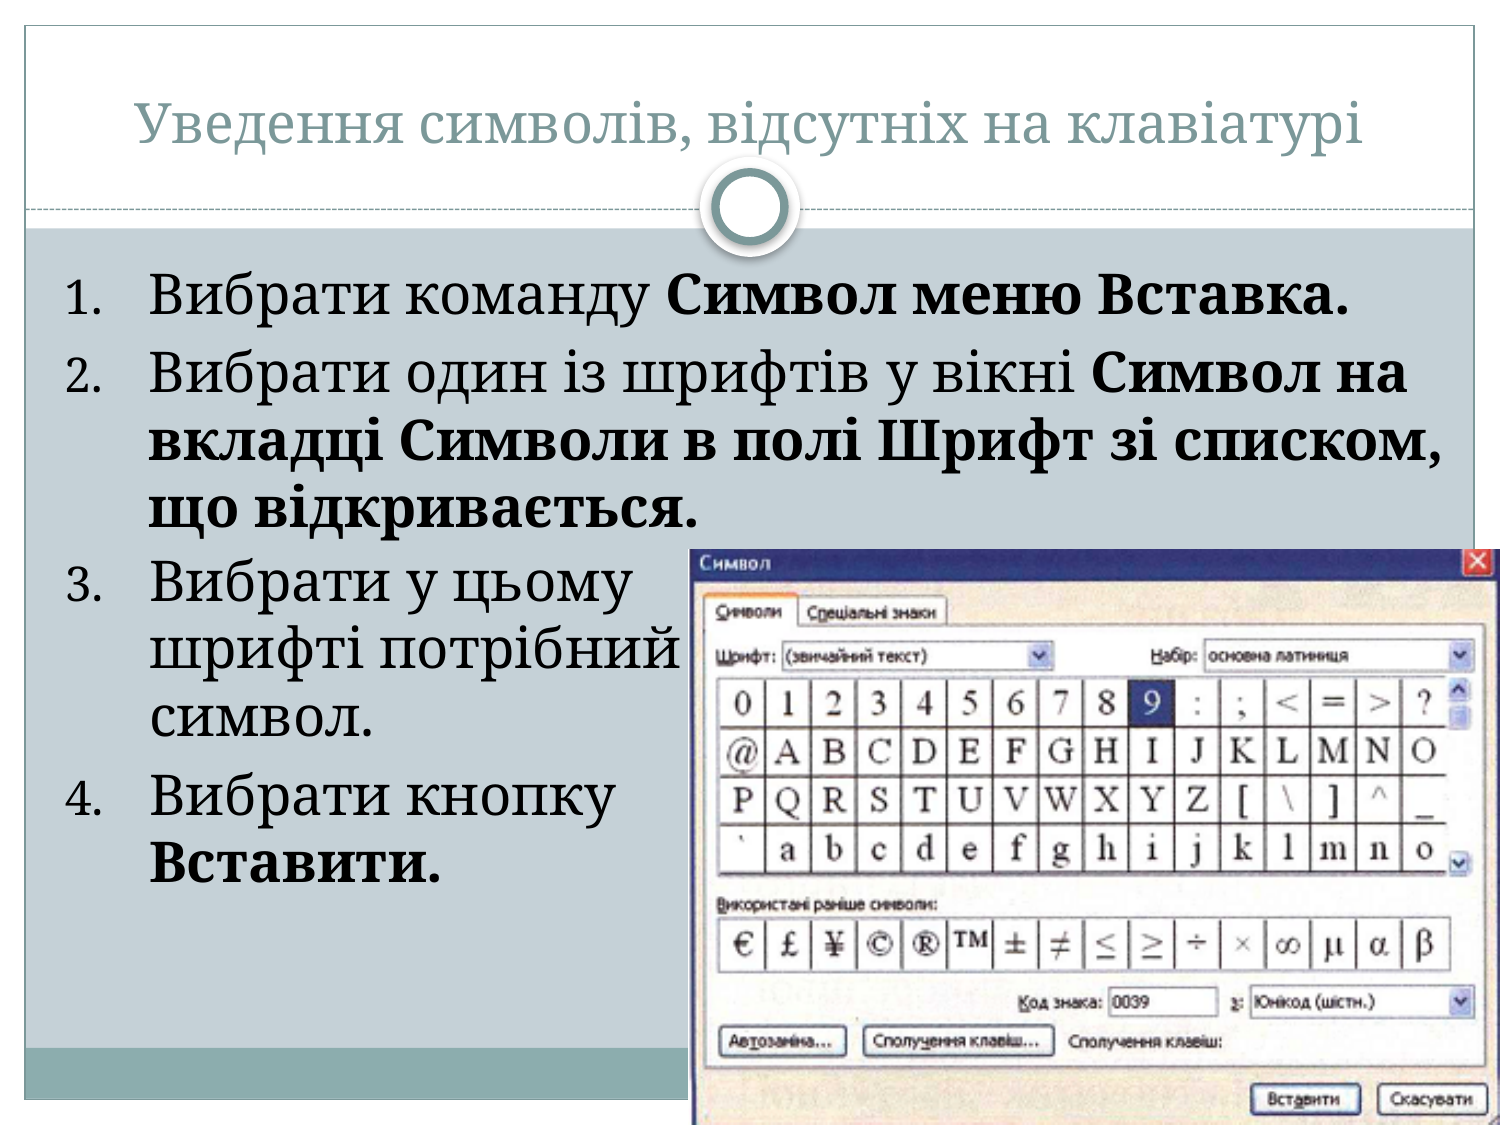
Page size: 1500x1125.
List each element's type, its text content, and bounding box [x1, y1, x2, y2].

title Уведення символів, відсутніх на клавіатурі [49, 37, 1450, 162]
picture [688, 549, 1500, 1125]
list Вибрати команду Символ меню Вставка. Вибрати один із шрифтів у вікні Символ на вкладці Символи в полі Шрифт зі списком, що відкривається. [49, 250, 1463, 725]
text_box Вибрати у цьому шрифті потрібний символ. Вибрати кнопку Вставити. [50, 537, 775, 1012]
